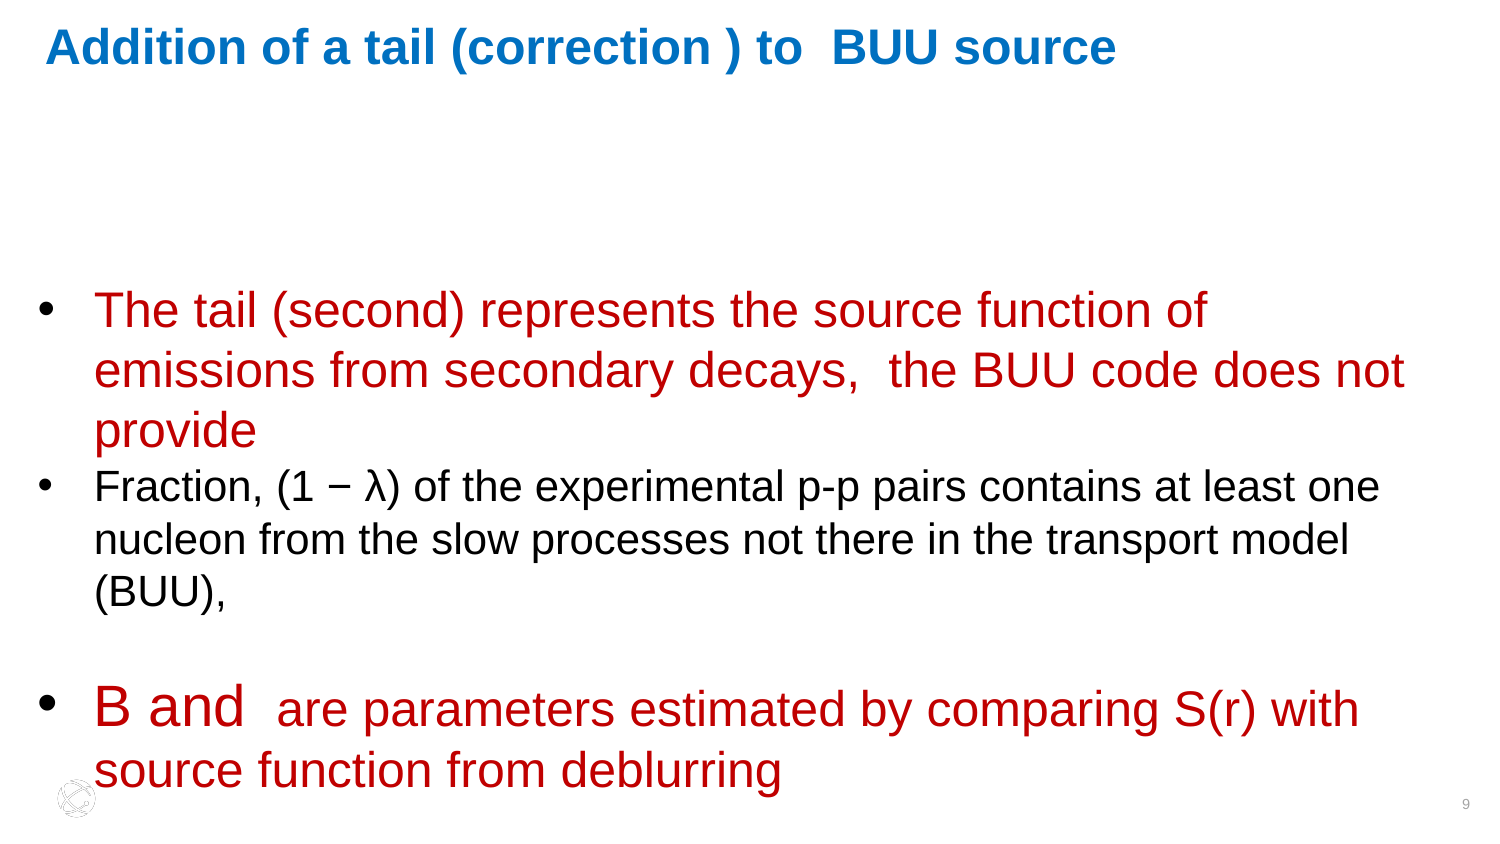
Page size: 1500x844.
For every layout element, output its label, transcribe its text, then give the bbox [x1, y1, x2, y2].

picture [55, 777, 98, 820]
title Addition of a tail (correction ) to BUU source [44, 14, 1428, 119]
